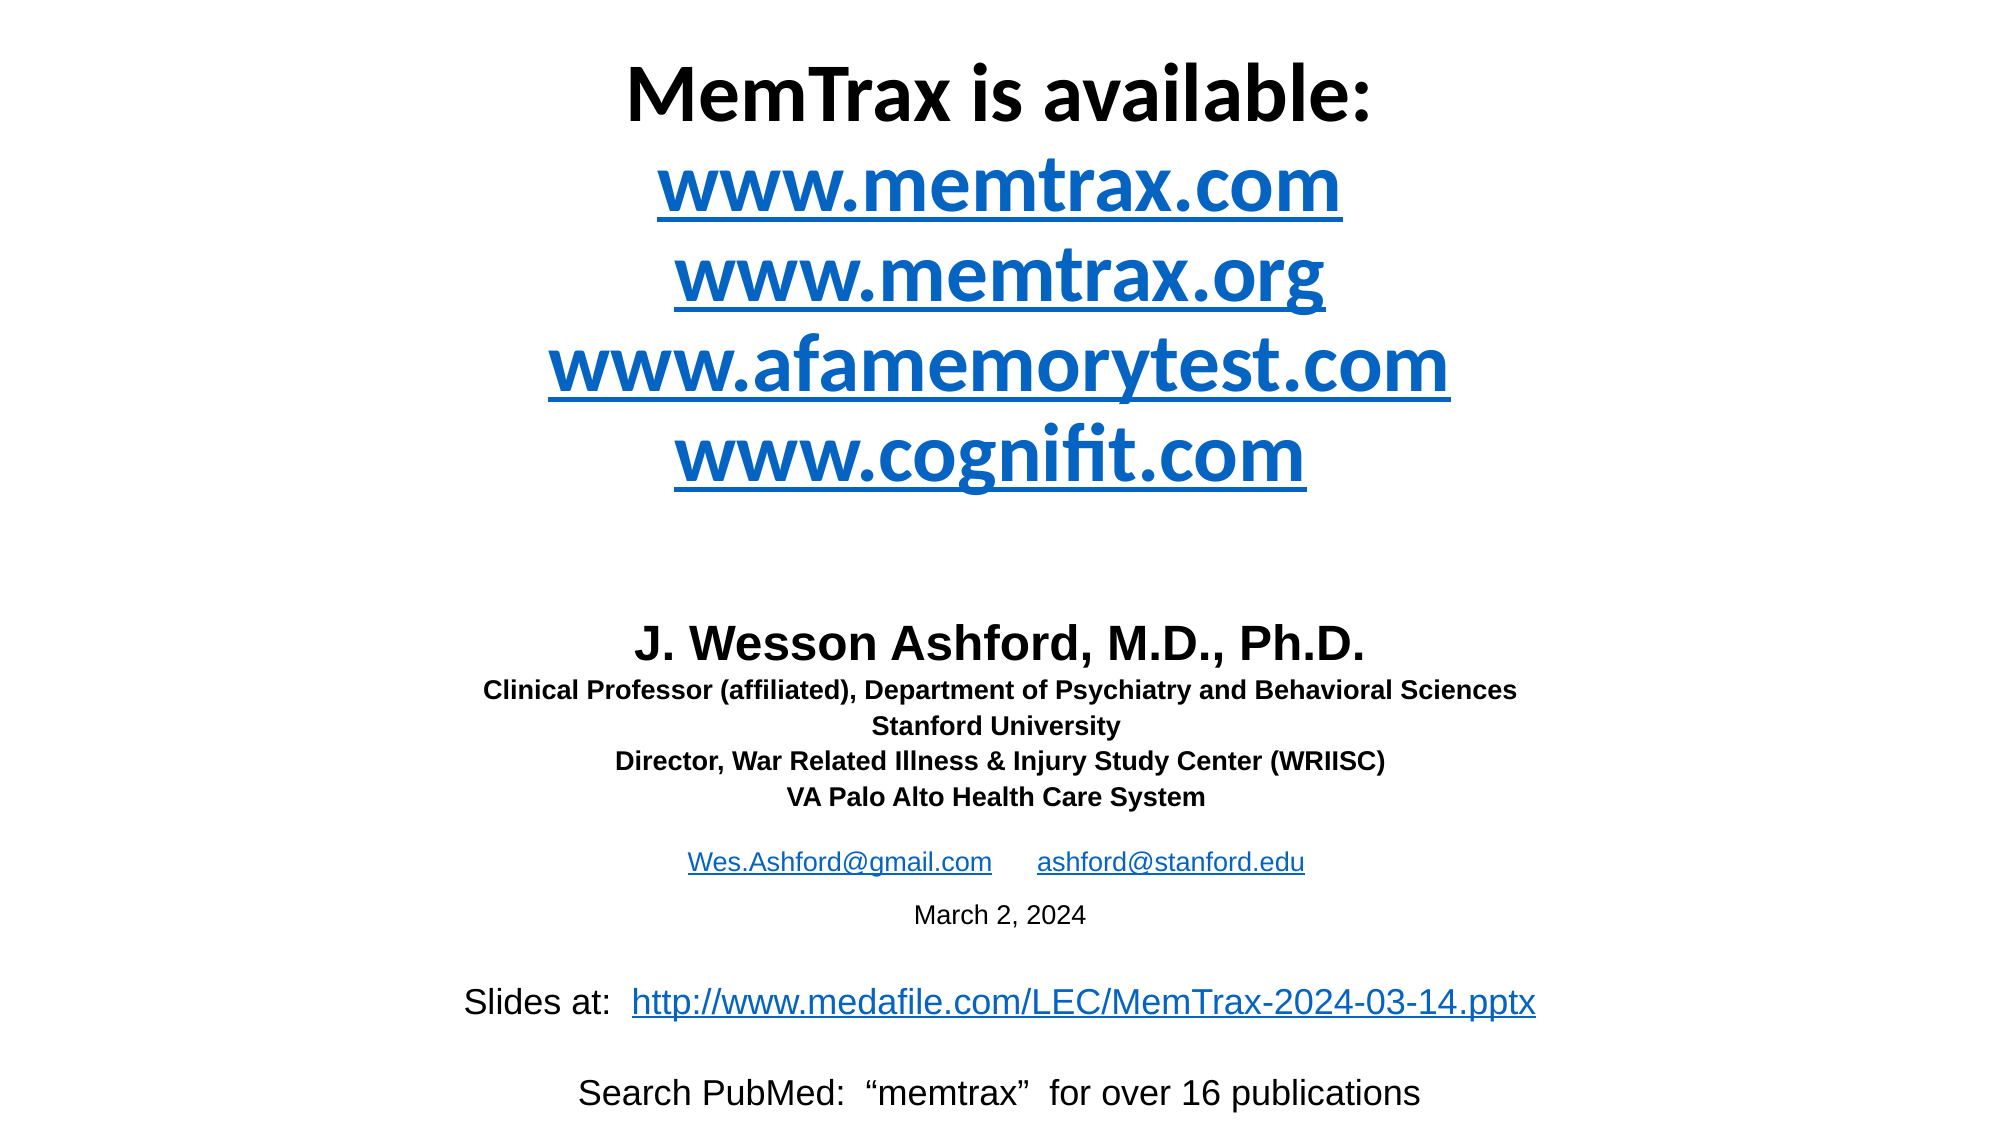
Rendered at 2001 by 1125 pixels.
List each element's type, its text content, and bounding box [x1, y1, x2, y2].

subtitle J. Wesson Ashford, M.D., Ph.D. Clinical Professor (affiliated), Department of Psychiatry and Behavioral Sciences Stanford University Director, War Related Illness & Injury Study Center (WRIISC) VA Palo Alto Health Care System Wes.Ashford@gmail.com ashford@stanford.edu March 2, 2024 Slides at: http://www.medafile.com/LEC/MemTrax-2024-03-14.pptx Search PubMed: “memtrax” for over 16 publications [152, 614, 1848, 1125]
title MemTrax is available: www.memtrax.com www.memtrax.org www.afamemorytest.com www.cognifit.com [215, 23, 1785, 507]
